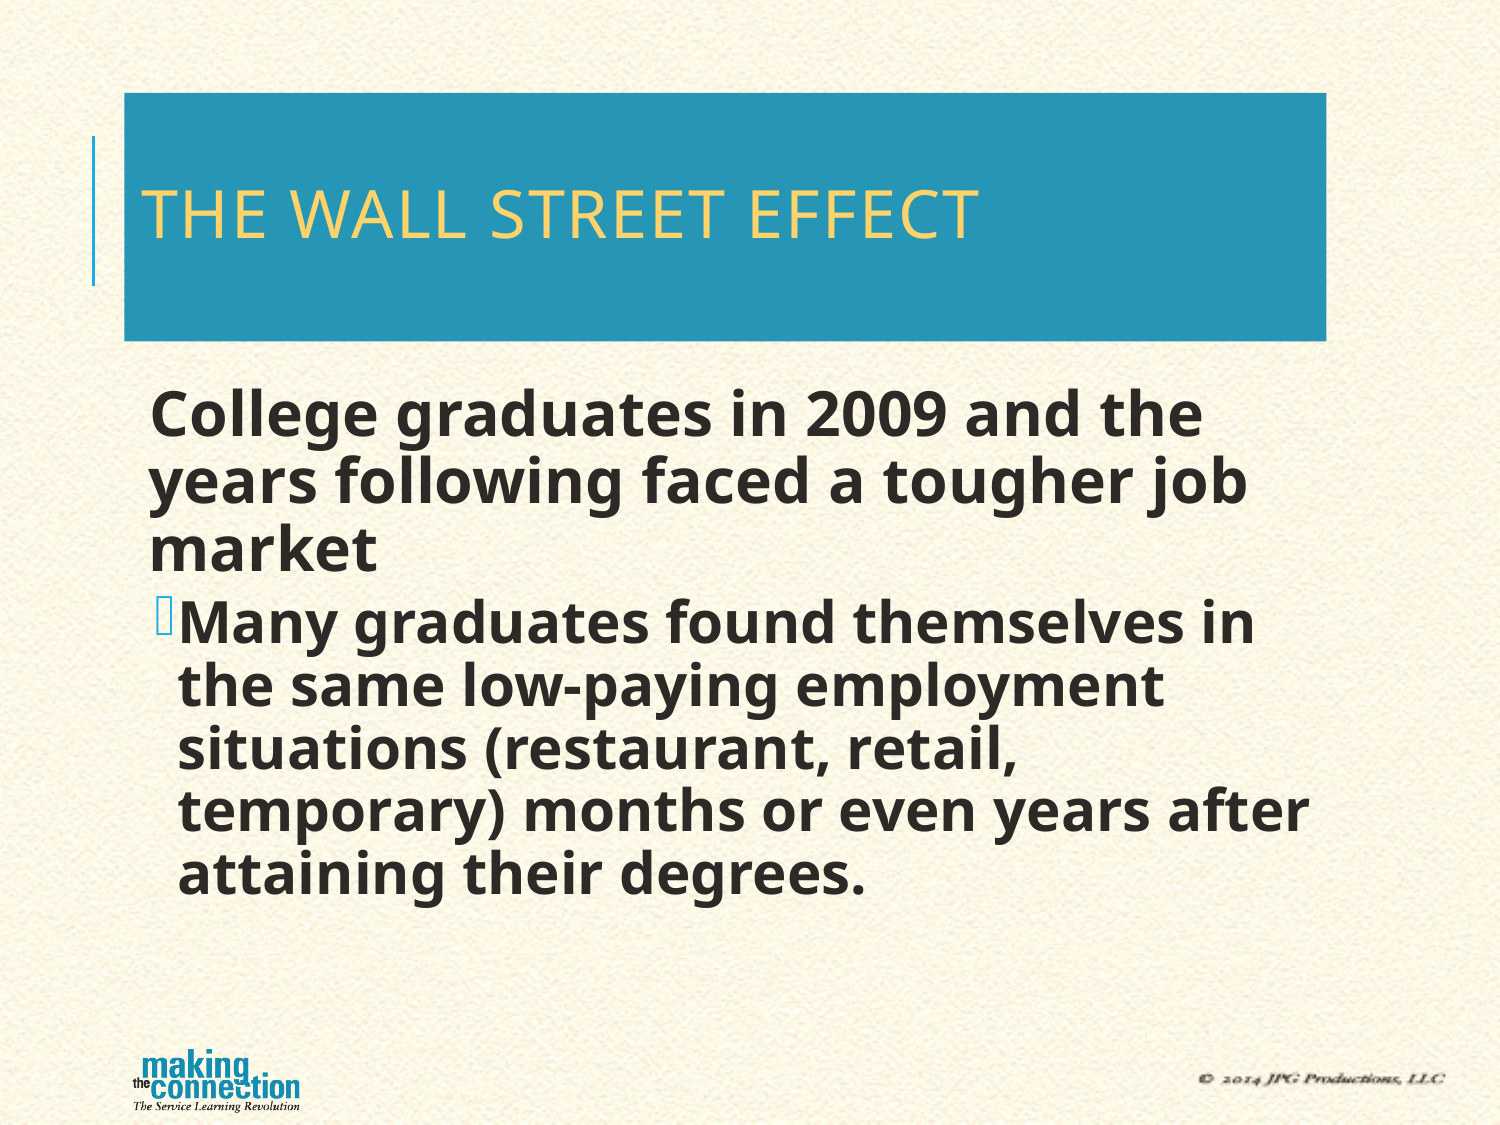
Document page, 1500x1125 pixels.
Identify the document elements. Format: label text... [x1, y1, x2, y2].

picture [0, 0, 1500, 1125]
list College graduates in 2009 and the years following faced a tougher job market Many graduates found themselves in the same low-paying employment situations (restaurant, retail, temporary) months or even years after attaining their degrees. [126, 375, 1322, 1035]
title The Wall Street Effect [126, 96, 1322, 342]
